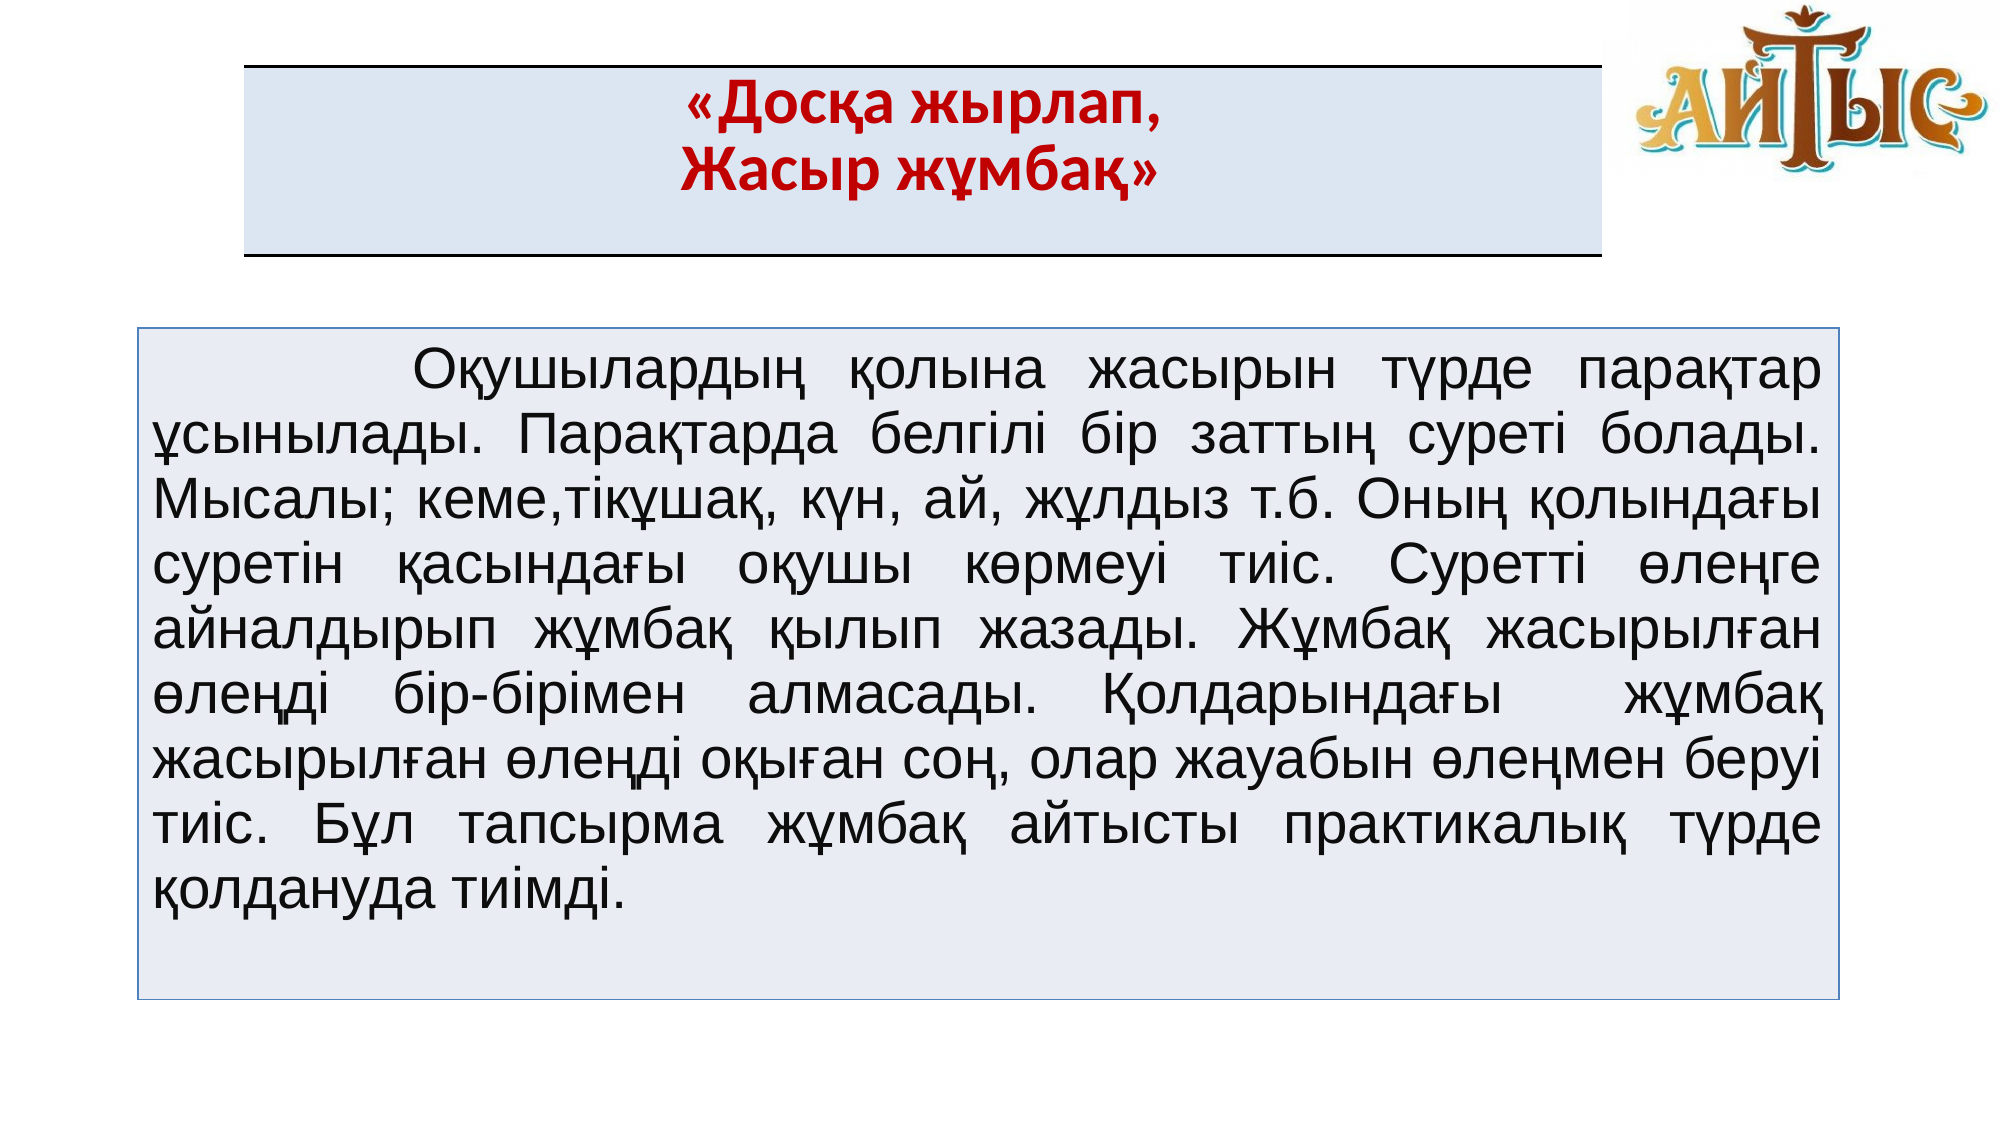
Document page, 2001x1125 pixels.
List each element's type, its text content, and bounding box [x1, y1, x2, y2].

table_header Оқушылардың қолына жасырын түрде парақтар ұсынылады. Парақтарда белгілі бір заттың суреті болады. Мысалы; кеме,тікұшақ, күн, ай, жұлдыз т.б. Оның қолындағы суретін қасындағы оқушы көрмеуі тиіс. Суретті өлеңге айналдырып жұмбақ қылып жазады. Жұмбақ жасырылған өлеңді бір-бірімен алмасады. Қолдарындағы жұмбақ жасырылған өлеңді оқыған соң, олар жауабын өлеңмен беруі тиіс. Бұл тапсырма жұмбақ айтысты практикалық түрде қолдануда тиімді. [139, 329, 1838, 999]
table_header «Досқа жырлап, Жасыр жұмбақ» [244, 68, 1602, 254]
picture [1602, 0, 2000, 183]
